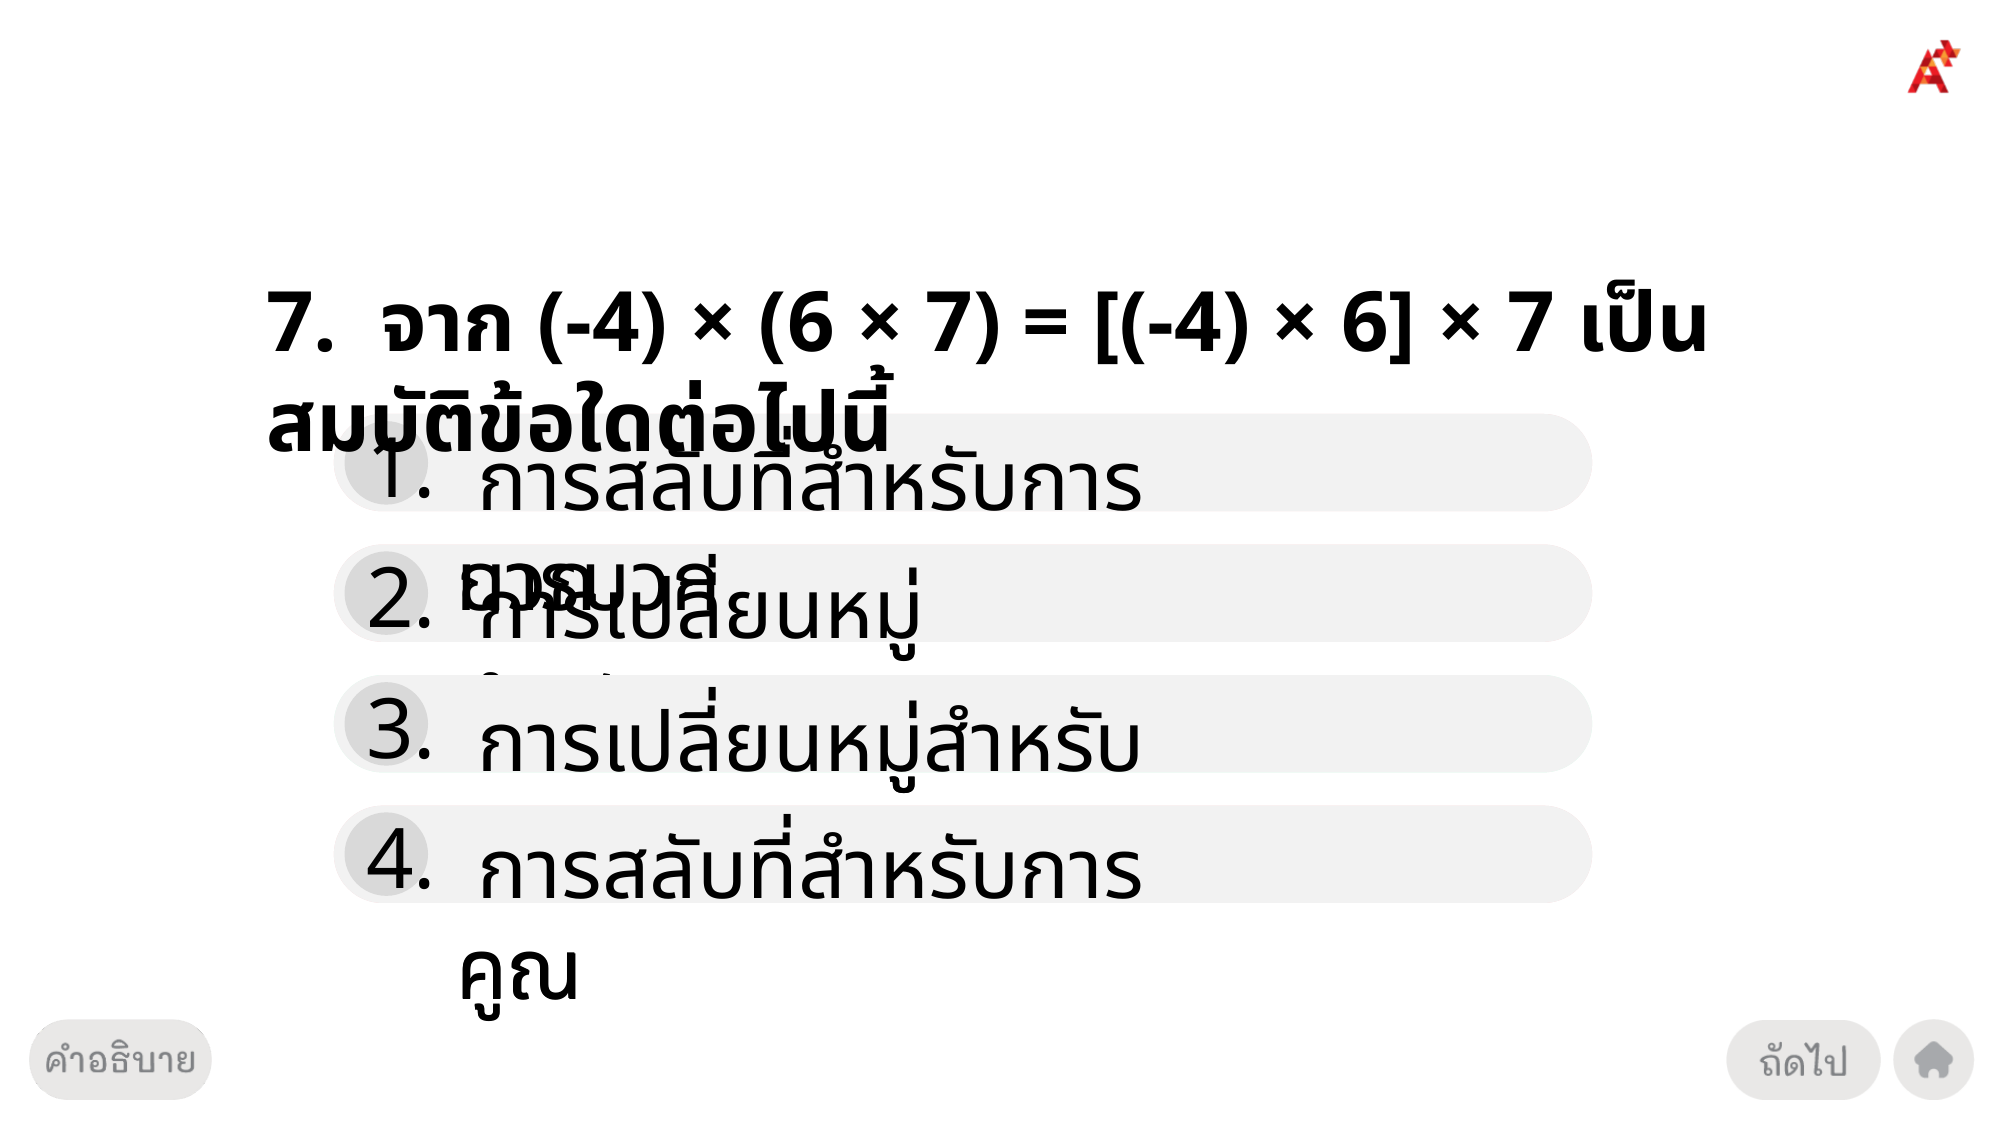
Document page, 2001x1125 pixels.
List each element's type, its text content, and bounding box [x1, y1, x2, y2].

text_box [333, 798, 1593, 925]
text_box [333, 406, 1593, 536]
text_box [333, 668, 1593, 797]
picture [29, 1019, 212, 1100]
picture [1881, 0, 2000, 124]
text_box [333, 537, 1593, 665]
picture [1726, 1020, 1881, 1100]
text_box 7. จาก (-4) × (6 × 7) = [(-4) × 6] × 7 เป็นสมบัติข้อใดต่อไปนี้ [251, 260, 1828, 476]
picture [1893, 1019, 1975, 1100]
